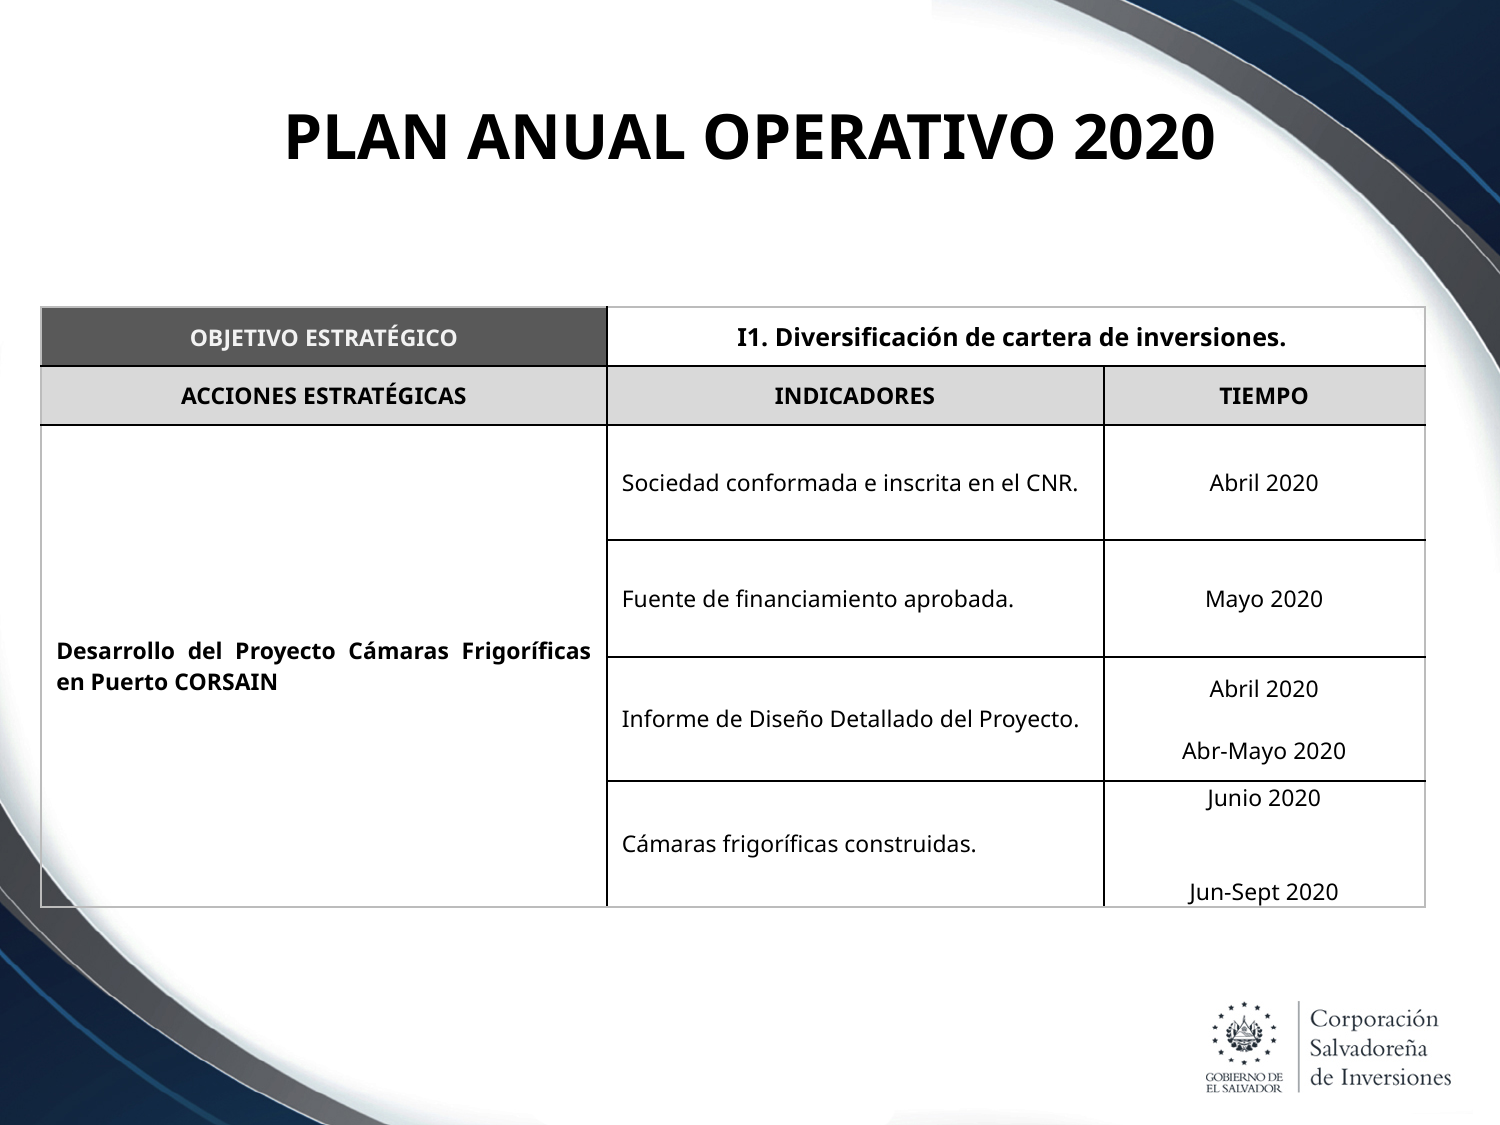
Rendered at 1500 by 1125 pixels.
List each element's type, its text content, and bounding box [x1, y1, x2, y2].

table_cell TIEMPO [1105, 367, 1424, 424]
table_cell Cámaras frigoríficas construidas. [608, 782, 1103, 906]
table_header I1. Diversificación de cartera de inversiones. [608, 308, 1424, 365]
table_cell Fuente de financiamiento aprobada. [608, 541, 1103, 656]
table_cell Mayo 2020 [1105, 541, 1424, 656]
table_cell Abril 2020 [1105, 426, 1424, 539]
table_cell Junio 2020 Jun-Sept 2020 [1105, 782, 1424, 906]
table_cell Desarrollo del Proyecto Cámaras Frigoríficas en Puerto CORSAIN [42, 426, 606, 906]
table_cell INDICADORES [608, 367, 1103, 424]
title PLAN ANUAL OPERATIVO 2020 [75, 40, 1425, 229]
table_header OBJETIVO ESTRATÉGICO [42, 308, 606, 365]
picture [0, 0, 1500, 1125]
table_cell ACCIONES ESTRATÉGICAS [42, 367, 606, 424]
table_cell Informe de Diseño Detallado del Proyecto. [608, 658, 1103, 780]
table_cell Sociedad conformada e inscrita en el CNR. [608, 426, 1103, 539]
table_cell Abril 2020 Abr-Mayo 2020 [1105, 658, 1424, 780]
